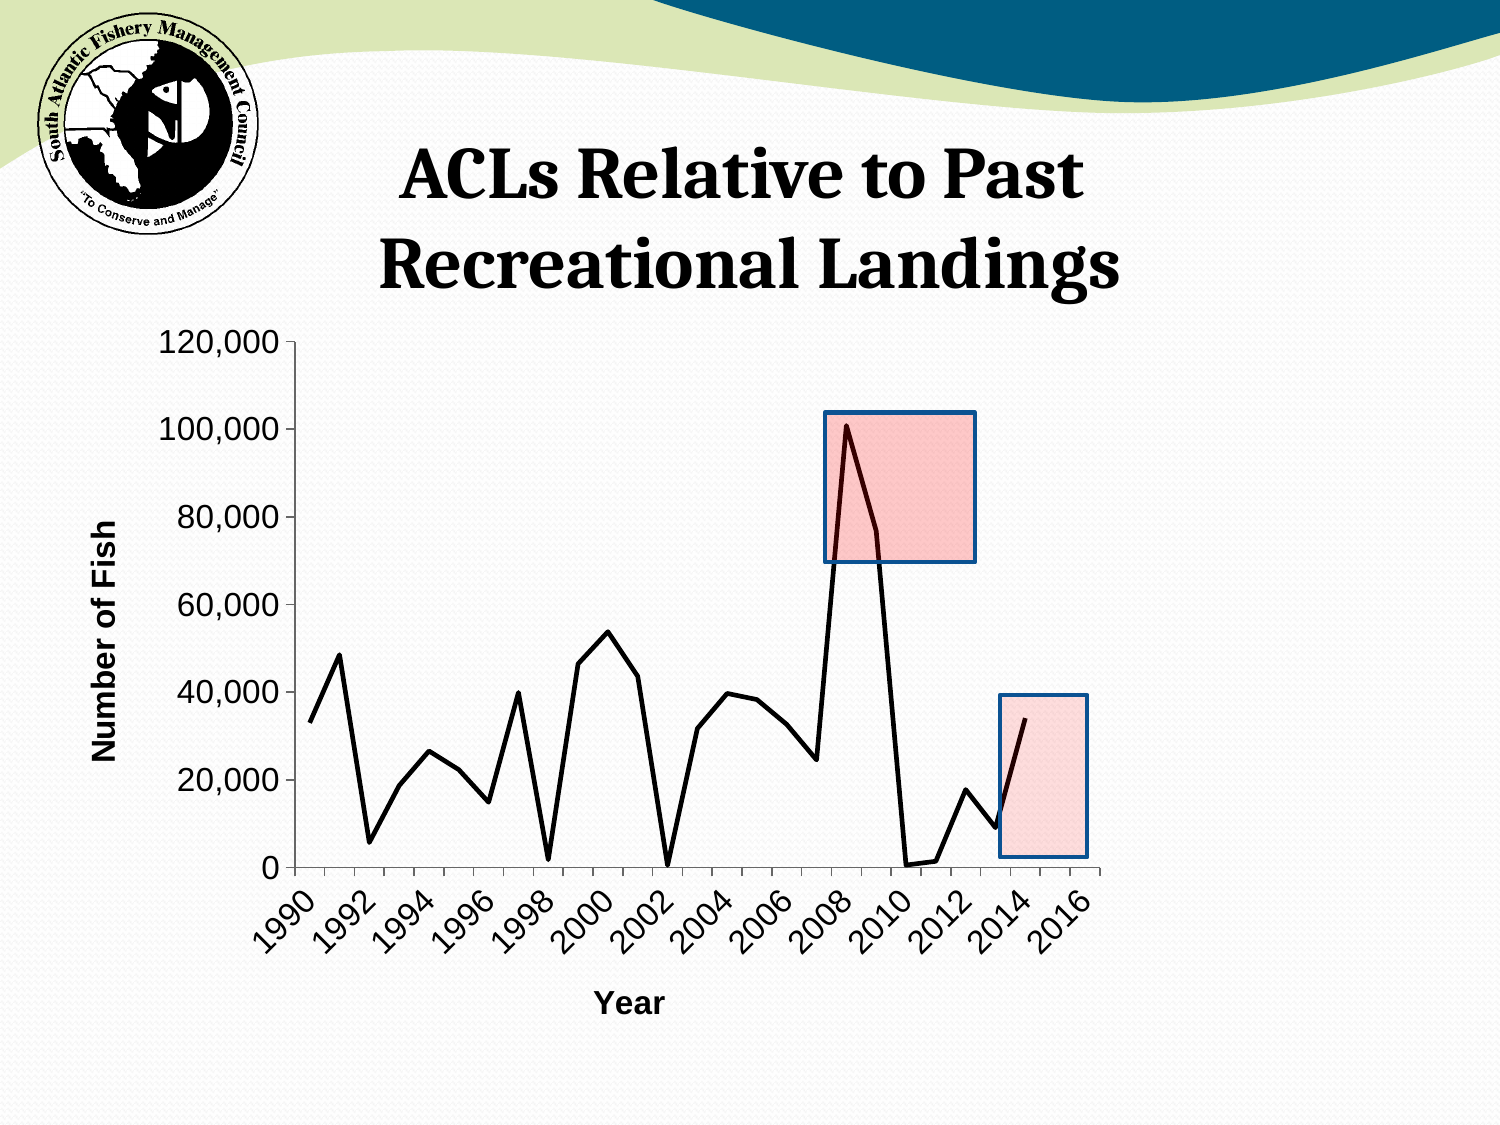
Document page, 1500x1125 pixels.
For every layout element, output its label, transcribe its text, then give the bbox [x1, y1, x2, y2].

chart [74, 312, 1426, 1033]
title ACLs Relative to Past Recreational Landings [75, 115, 1425, 303]
picture [37, 12, 259, 235]
